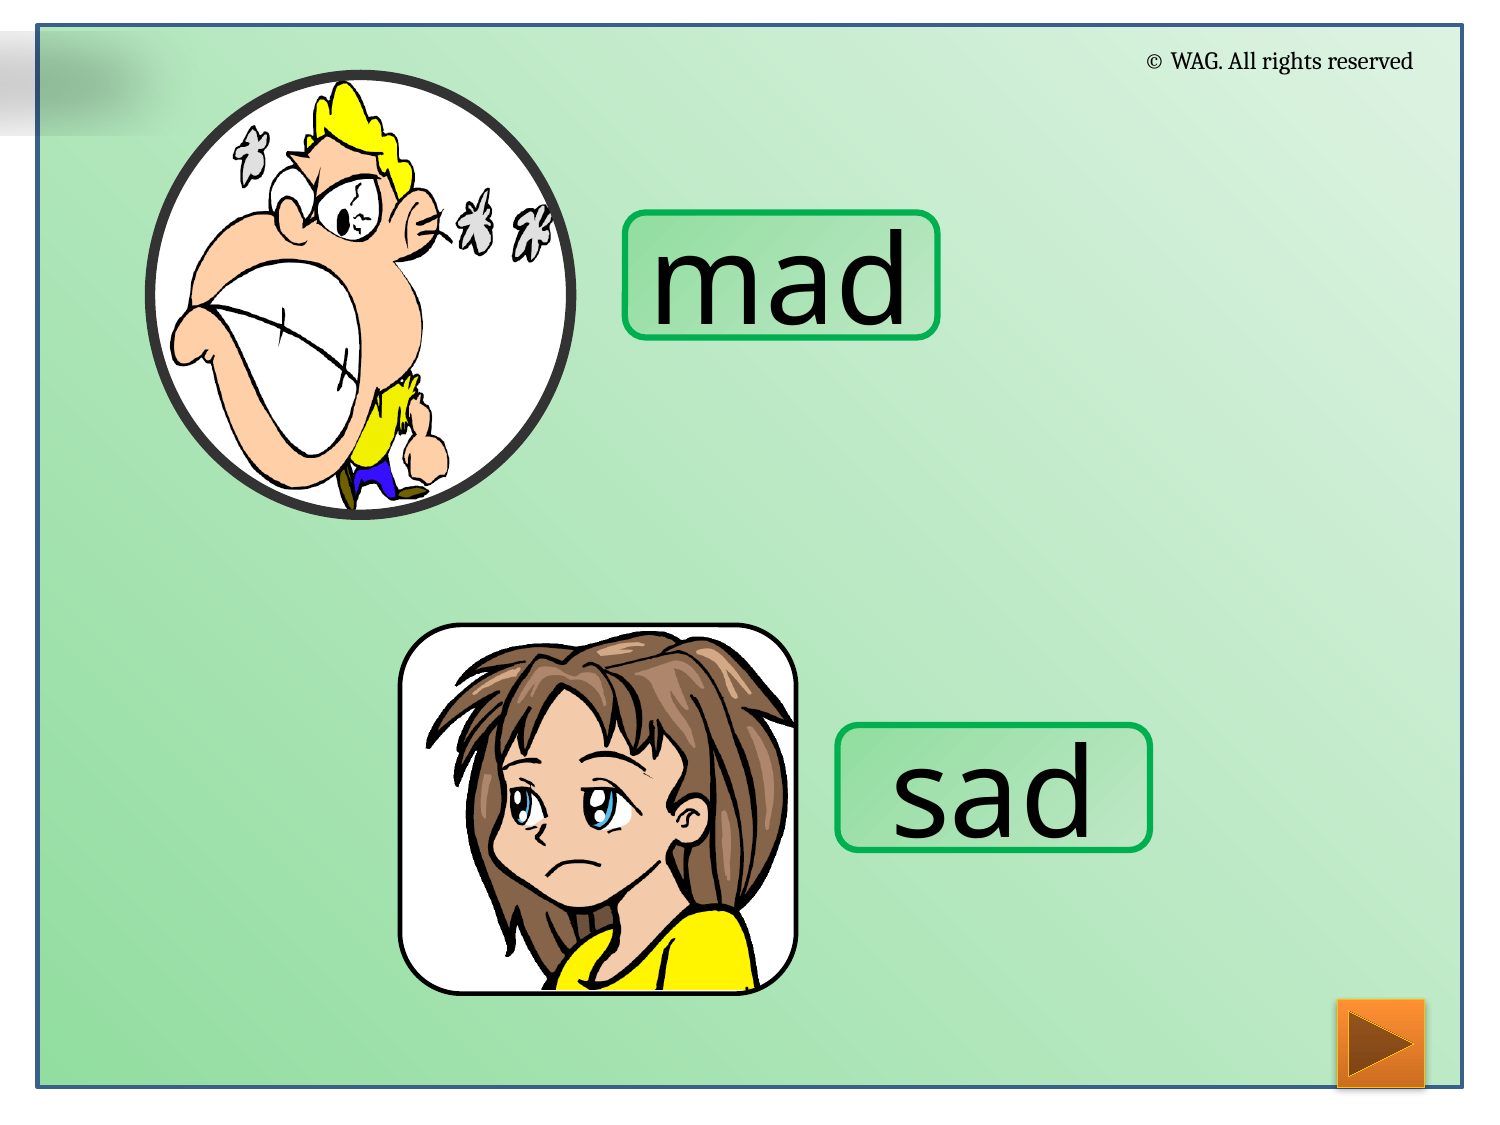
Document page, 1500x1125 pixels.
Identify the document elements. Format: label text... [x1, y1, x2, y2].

text_box mad [622, 210, 940, 340]
picture [399, 624, 797, 994]
text_box [35, 23, 1464, 1089]
picture [149, 74, 572, 515]
text_box © WAG. All rights reserved [1128, 37, 1429, 83]
text_box sad [835, 722, 1153, 853]
text_box [1337, 999, 1425, 1088]
